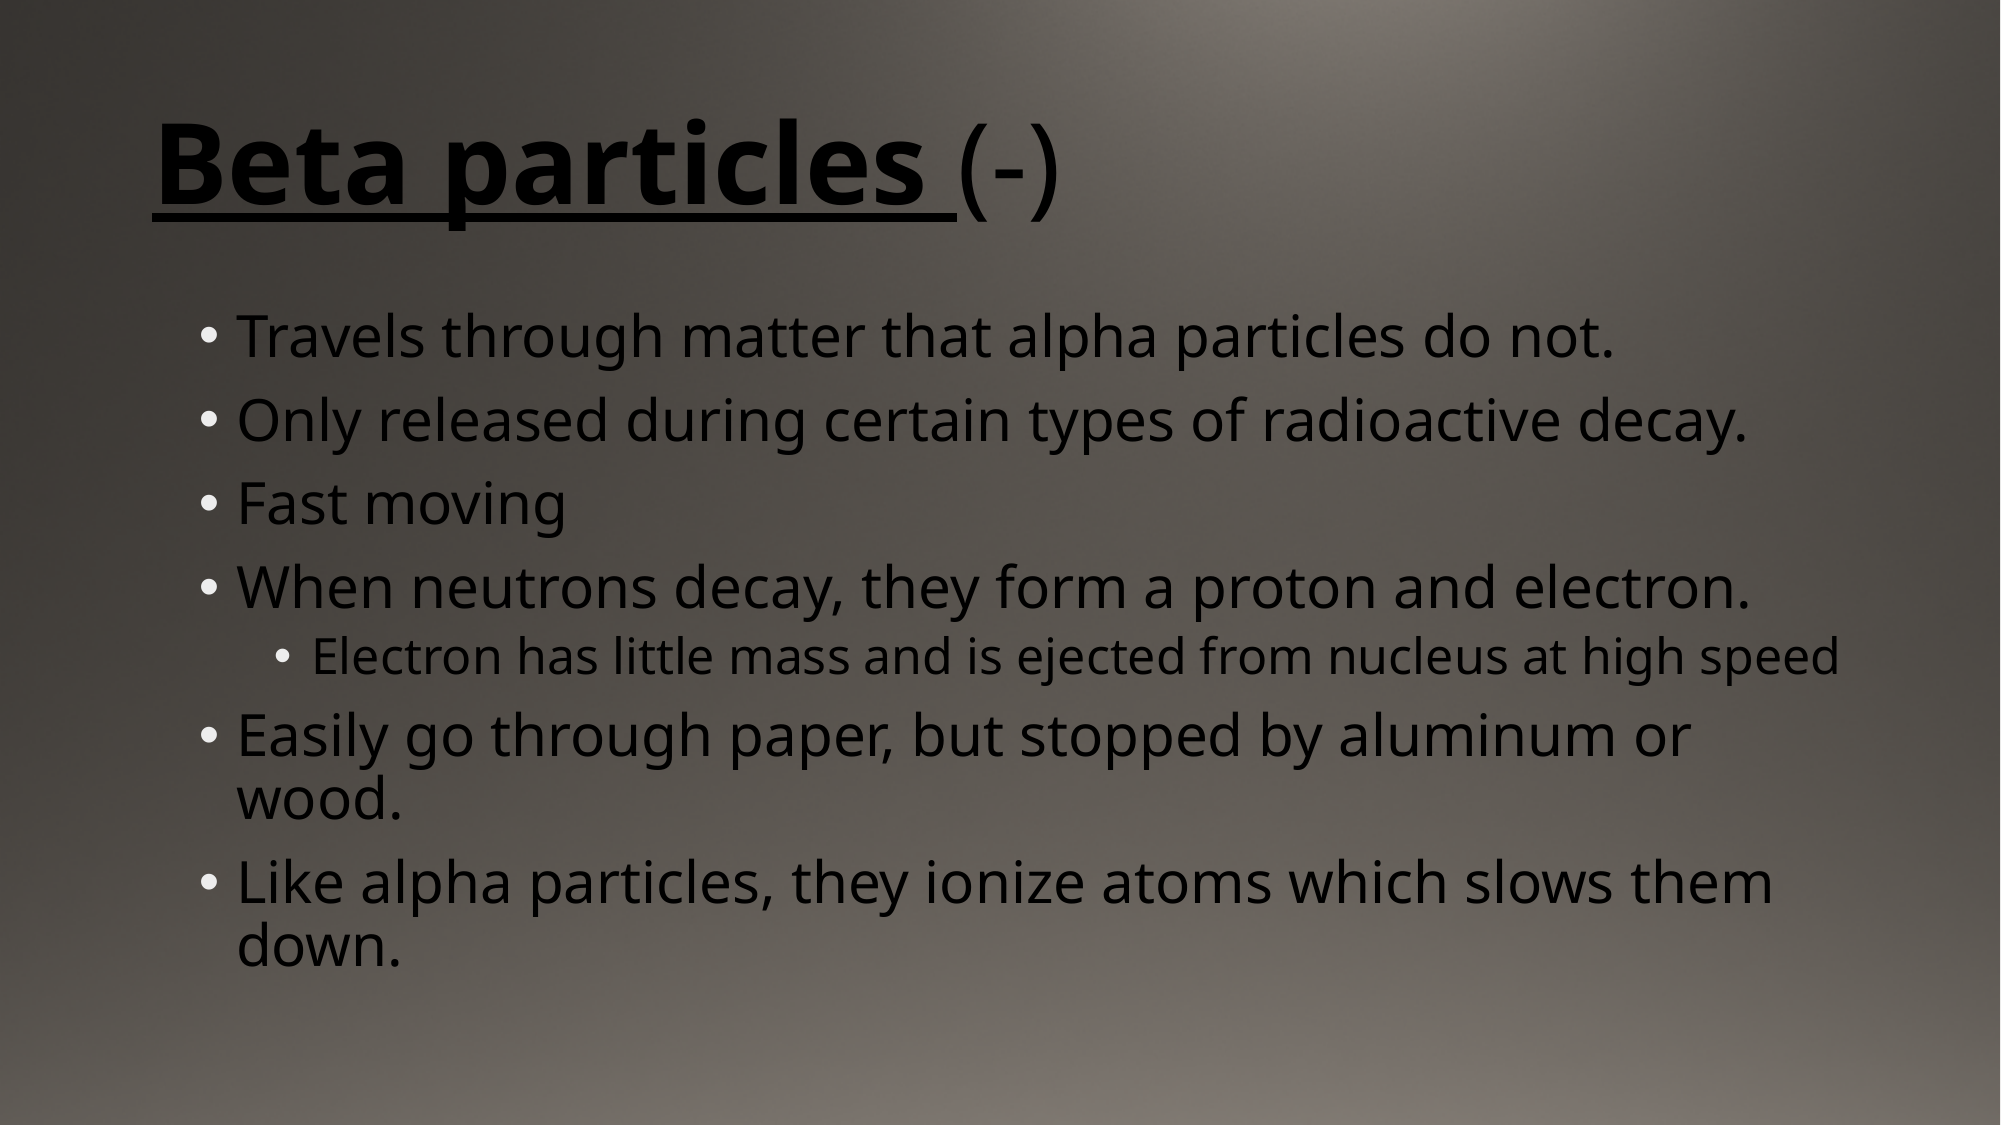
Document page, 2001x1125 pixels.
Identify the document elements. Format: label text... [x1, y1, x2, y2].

list Travels through matter that alpha particles do not. Only released during certain types of radioactive decay. Fast moving When neutrons decay, they form a proton and electron. Electron has little mass and is ejected from nucleus at high speed Easily go through paper, but stopped by aluminum or wood. Like alpha particles, they ionize atoms which slows them down. [183, 299, 1863, 1014]
picture [0, 0, 2001, 1125]
title Beta particles (-) [137, 59, 1863, 278]
